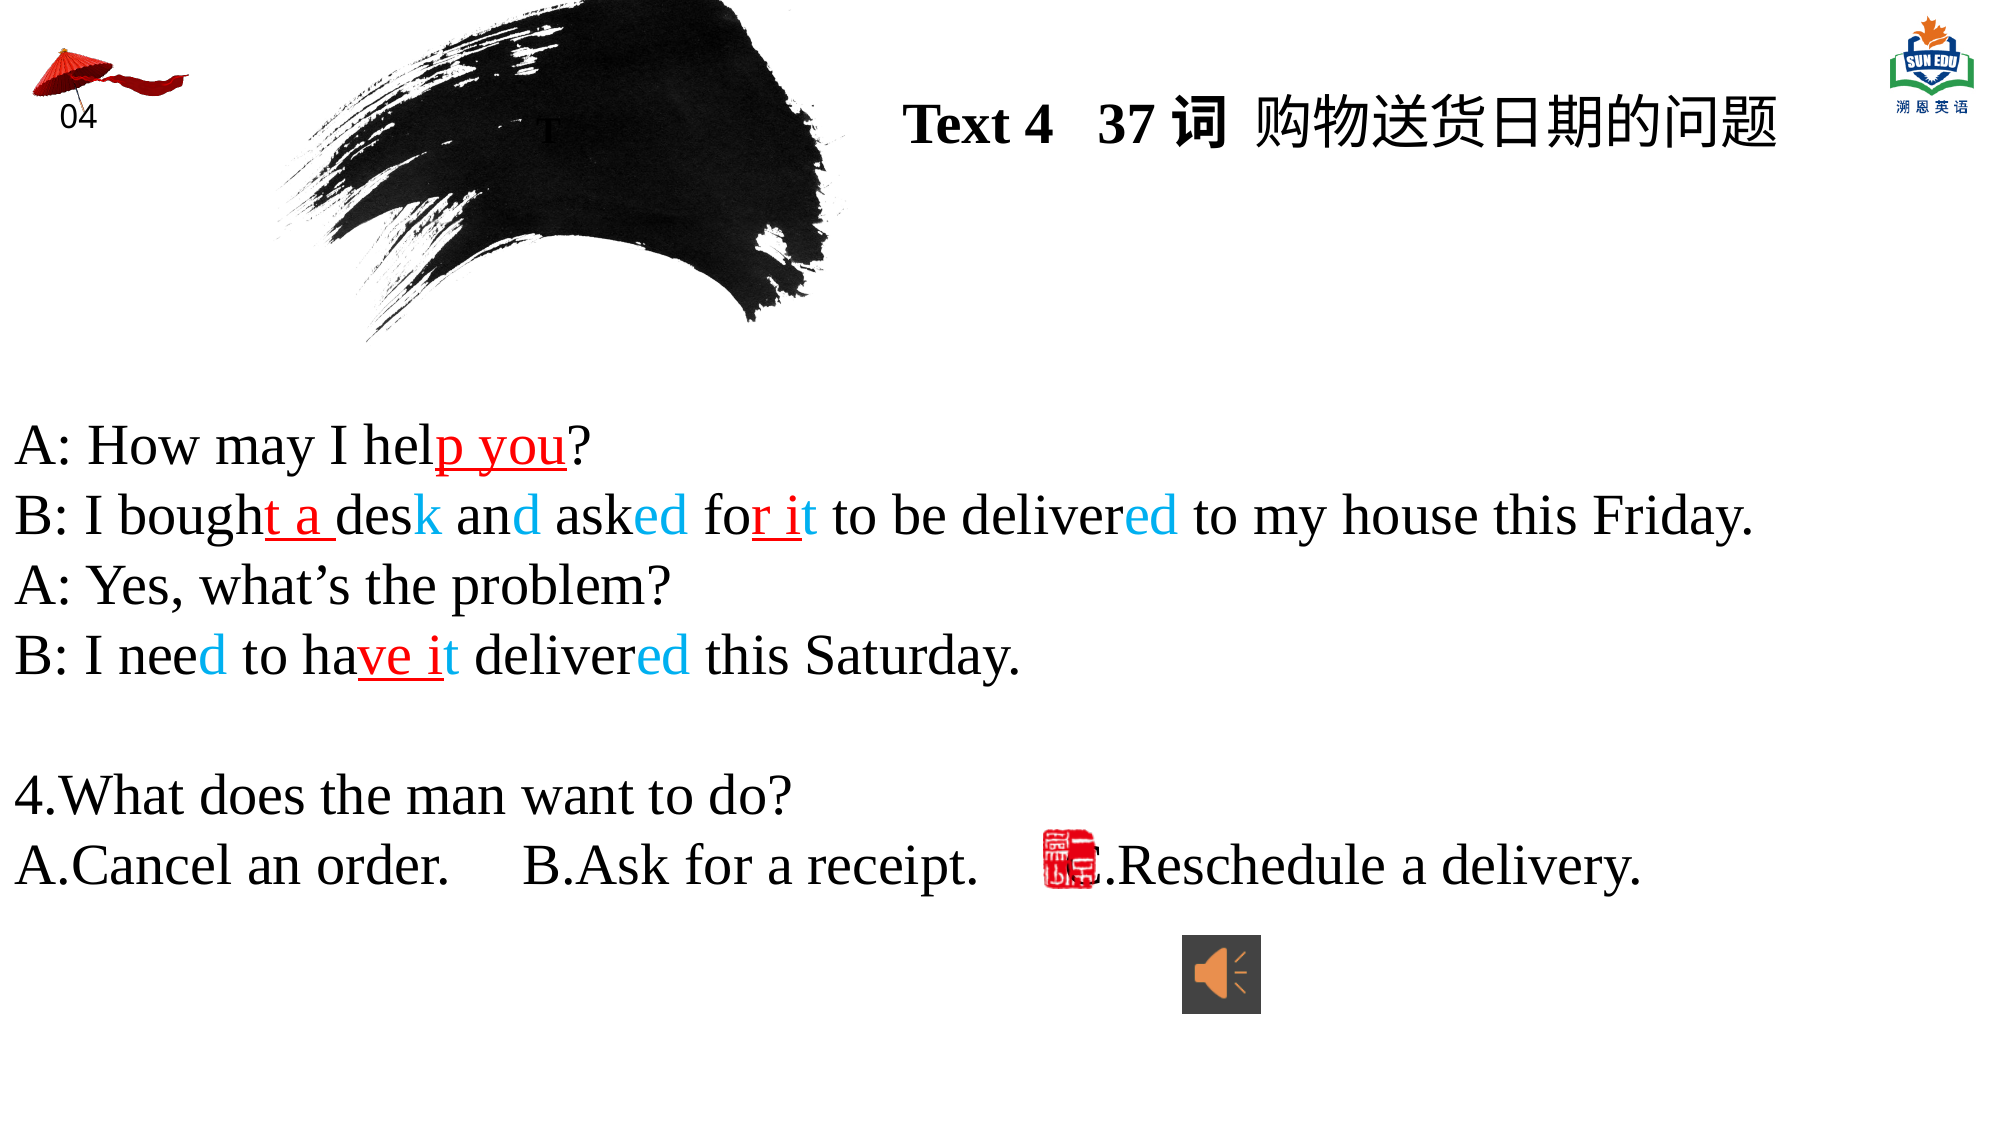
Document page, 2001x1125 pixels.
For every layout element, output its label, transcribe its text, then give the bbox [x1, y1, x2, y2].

picture [26, 27, 201, 128]
picture [1043, 829, 1096, 889]
picture [1882, 13, 1983, 119]
picture [1180, 933, 1263, 1016]
text_box A: How may I help you? B: I bought a desk and asked for it to be delivered to my house this Friday. A: Yes, what’s the problem? B: I need to have it delivered this Saturday. 4.What does the man want to do? A.Cancel an order. B.Ask for a receipt. C.Reschedule a delivery. [0, 328, 2000, 904]
text_box T Text 4 37词 购物送货日期的问题 [849, 77, 1897, 328]
picture [267, 0, 849, 356]
